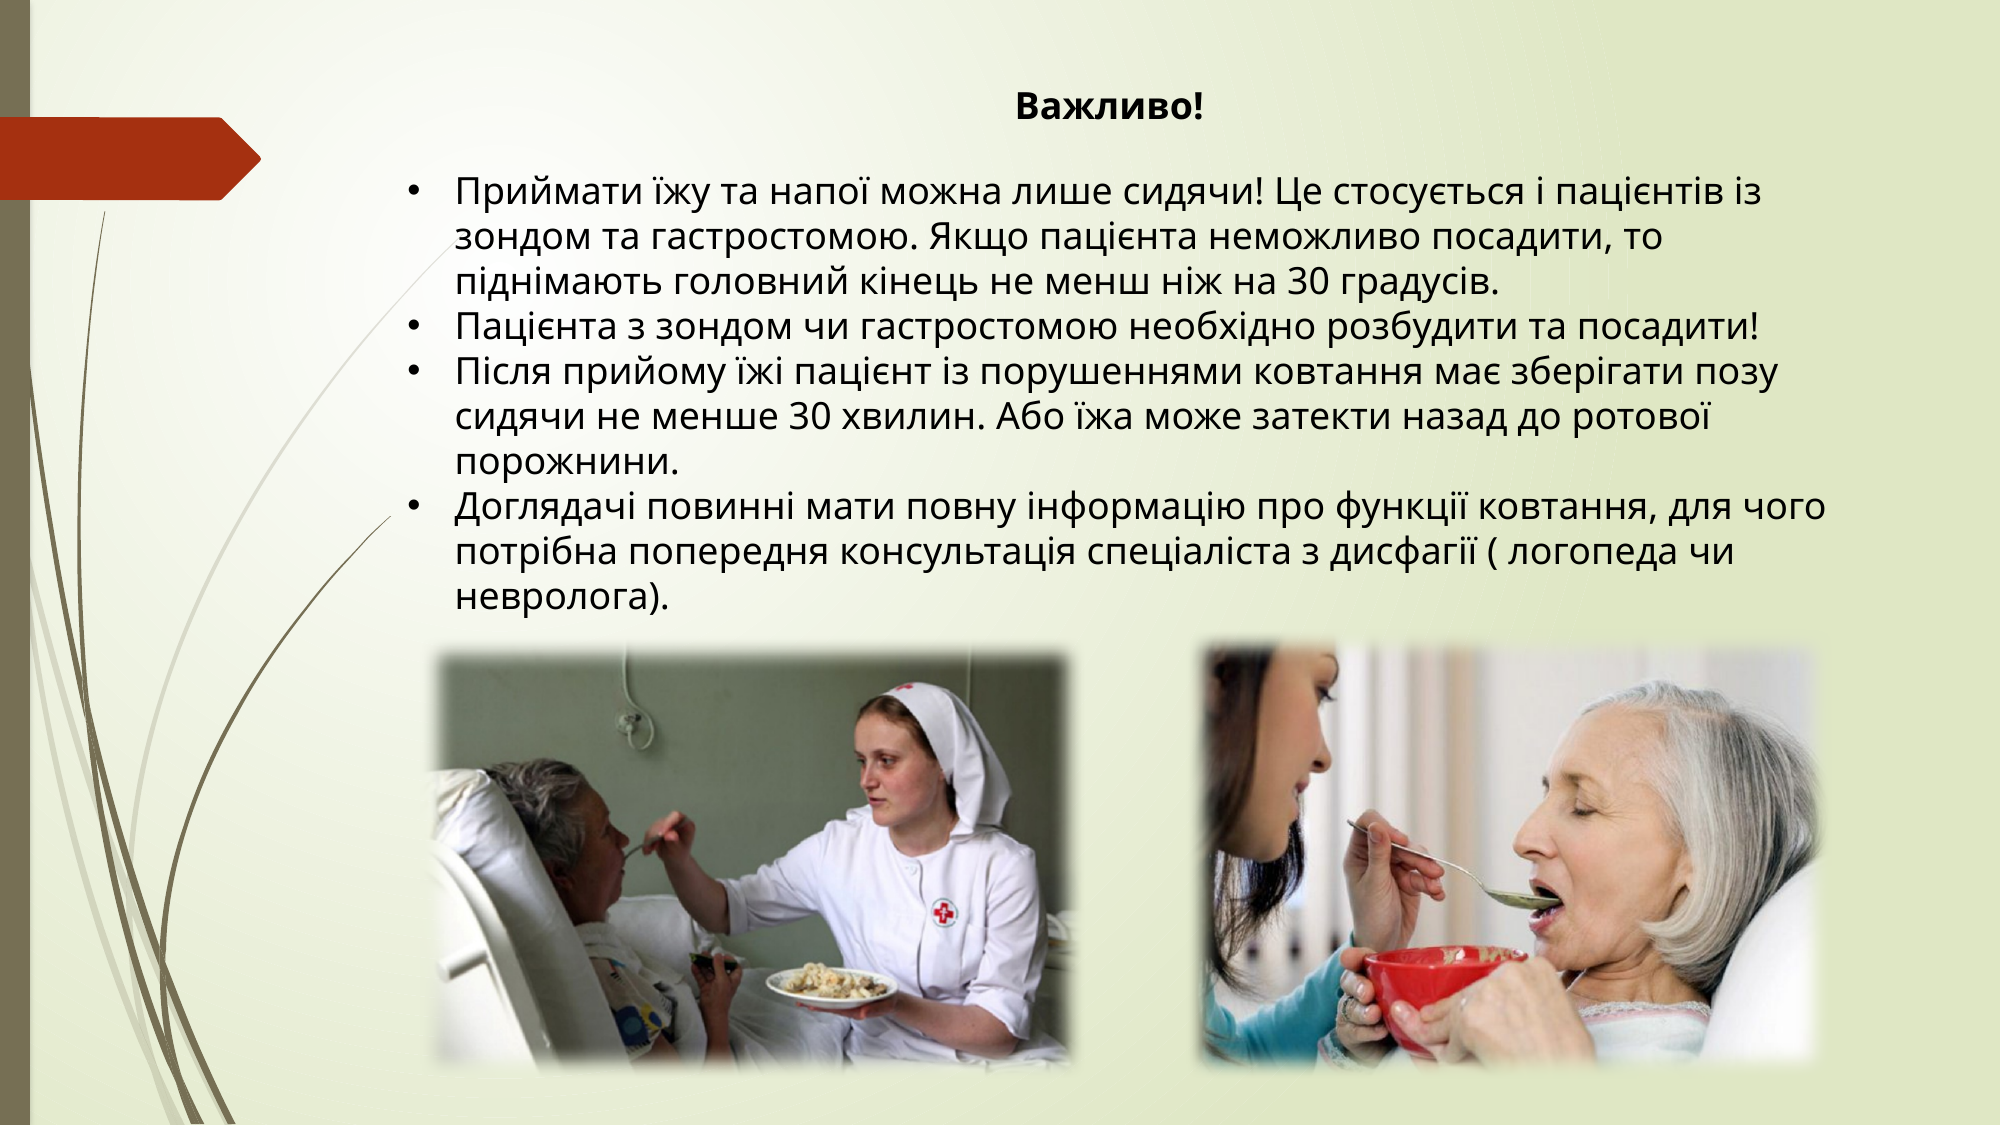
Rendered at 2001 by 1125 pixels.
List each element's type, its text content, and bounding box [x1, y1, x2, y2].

picture [1186, 629, 1832, 1080]
text_box Приймати їжу та напої можна лише сидячи! Це стосується і пацієнтів із зондом та гастростомою. Якщо пацієнта неможливо посадити, то піднімають головний кінець не менш ніж на 30 градусів. Пацієнта з зондом чи гастростомою необхідно розбудити та посадити! Після прийому їжі пацієнт із порушеннями ковтання має зберігати позу сидячи не менше 30 хвилин. Або їжа може затекти назад до ротової порожнини. Доглядачі повинні мати повну інформацію про функції ковтання, для чого потрібна попередня консультація спеціаліста з дисфагії ( логопеда чи невролога). [392, 159, 1859, 625]
picture [419, 636, 1085, 1080]
text_box Важливо! [999, 74, 1227, 134]
